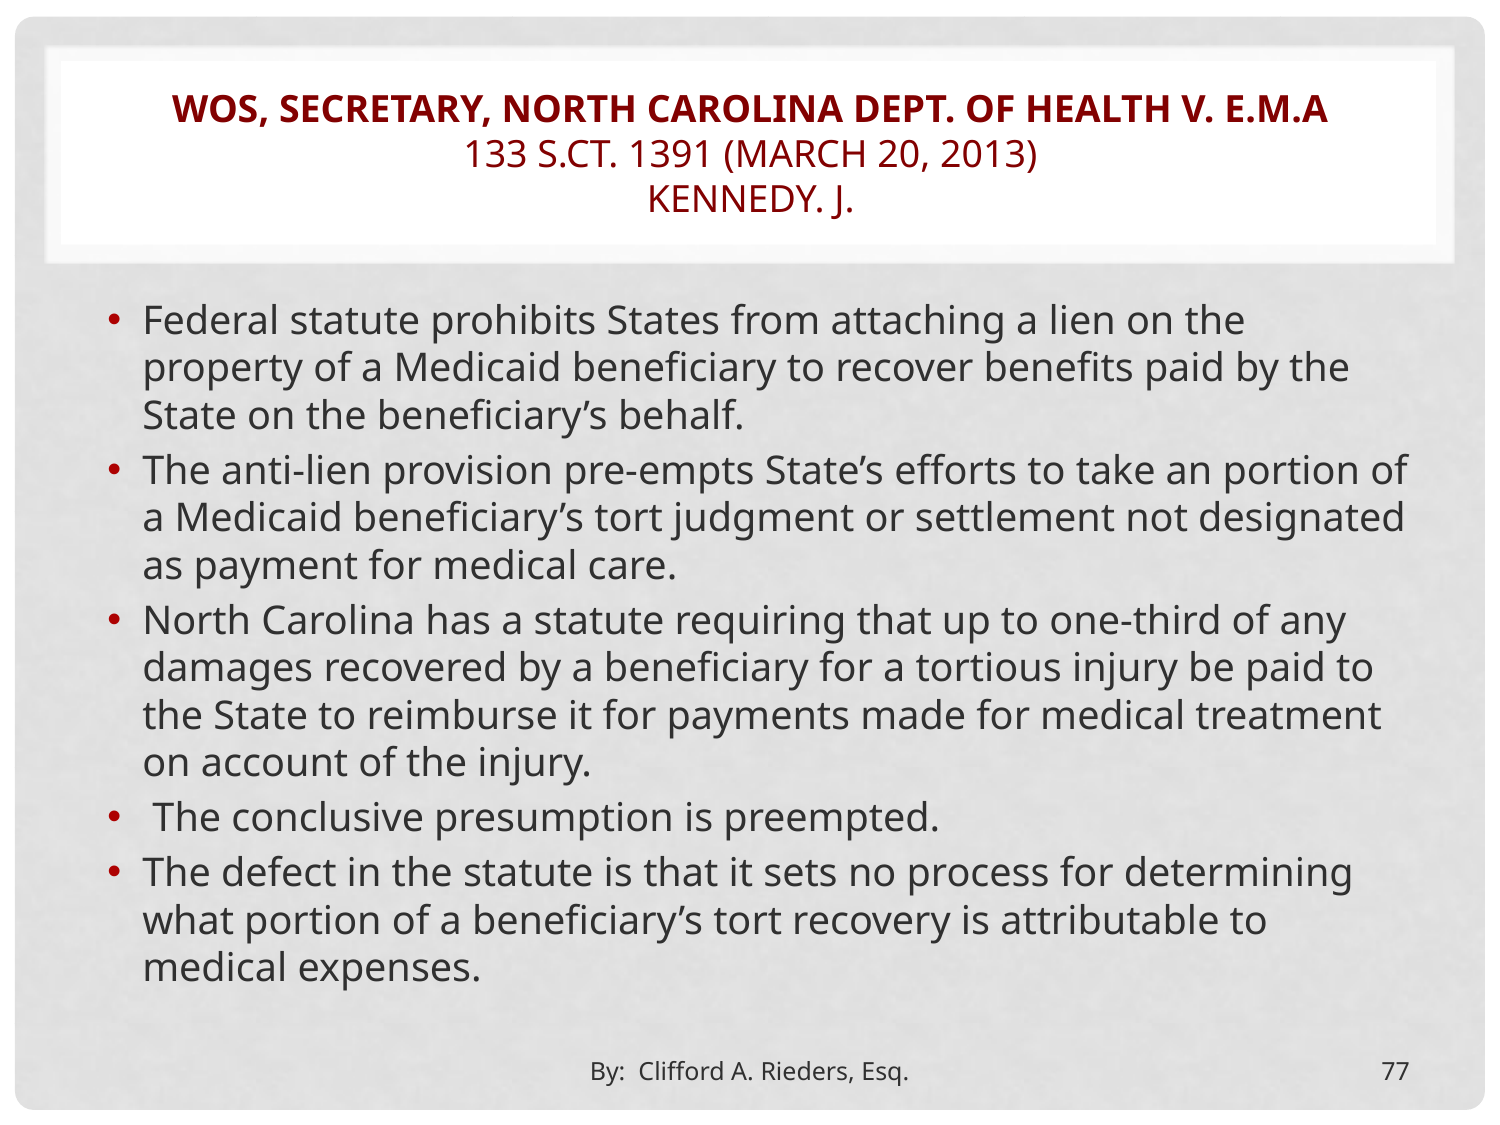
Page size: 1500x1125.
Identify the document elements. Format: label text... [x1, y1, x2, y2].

slide_number 77 [1074, 1042, 1425, 1103]
title WOS, Secretary, North Carolina Dept. of Health v. E.M.A 133 S.ct. 1391 (March 20, 2013) Kennedy. J. [46, 66, 1455, 238]
footer By: Clifford A. Rieders, Esq. [512, 1042, 988, 1103]
list Federal statute prohibits States from attaching a lien on the property of a Medicaid beneficiary to recover benefits paid by the State on the beneficiary’s behalf. The anti-lien provision pre-empts State’s efforts to take an portion of a Medicaid beneficiary’s tort judgment or settlement not designated as payment for medical care. North Carolina has a statute requiring that up to one-third of any damages recovered by a beneficiary for a tortious injury be paid to the State to reimburse it for payments made for medical treatment on account of the injury. The conclusive presumption is preempted. The defect in the statute is that it sets no process for determining what portion of a beneficiary’s tort recovery is attributable to medical expenses. [75, 287, 1425, 1005]
